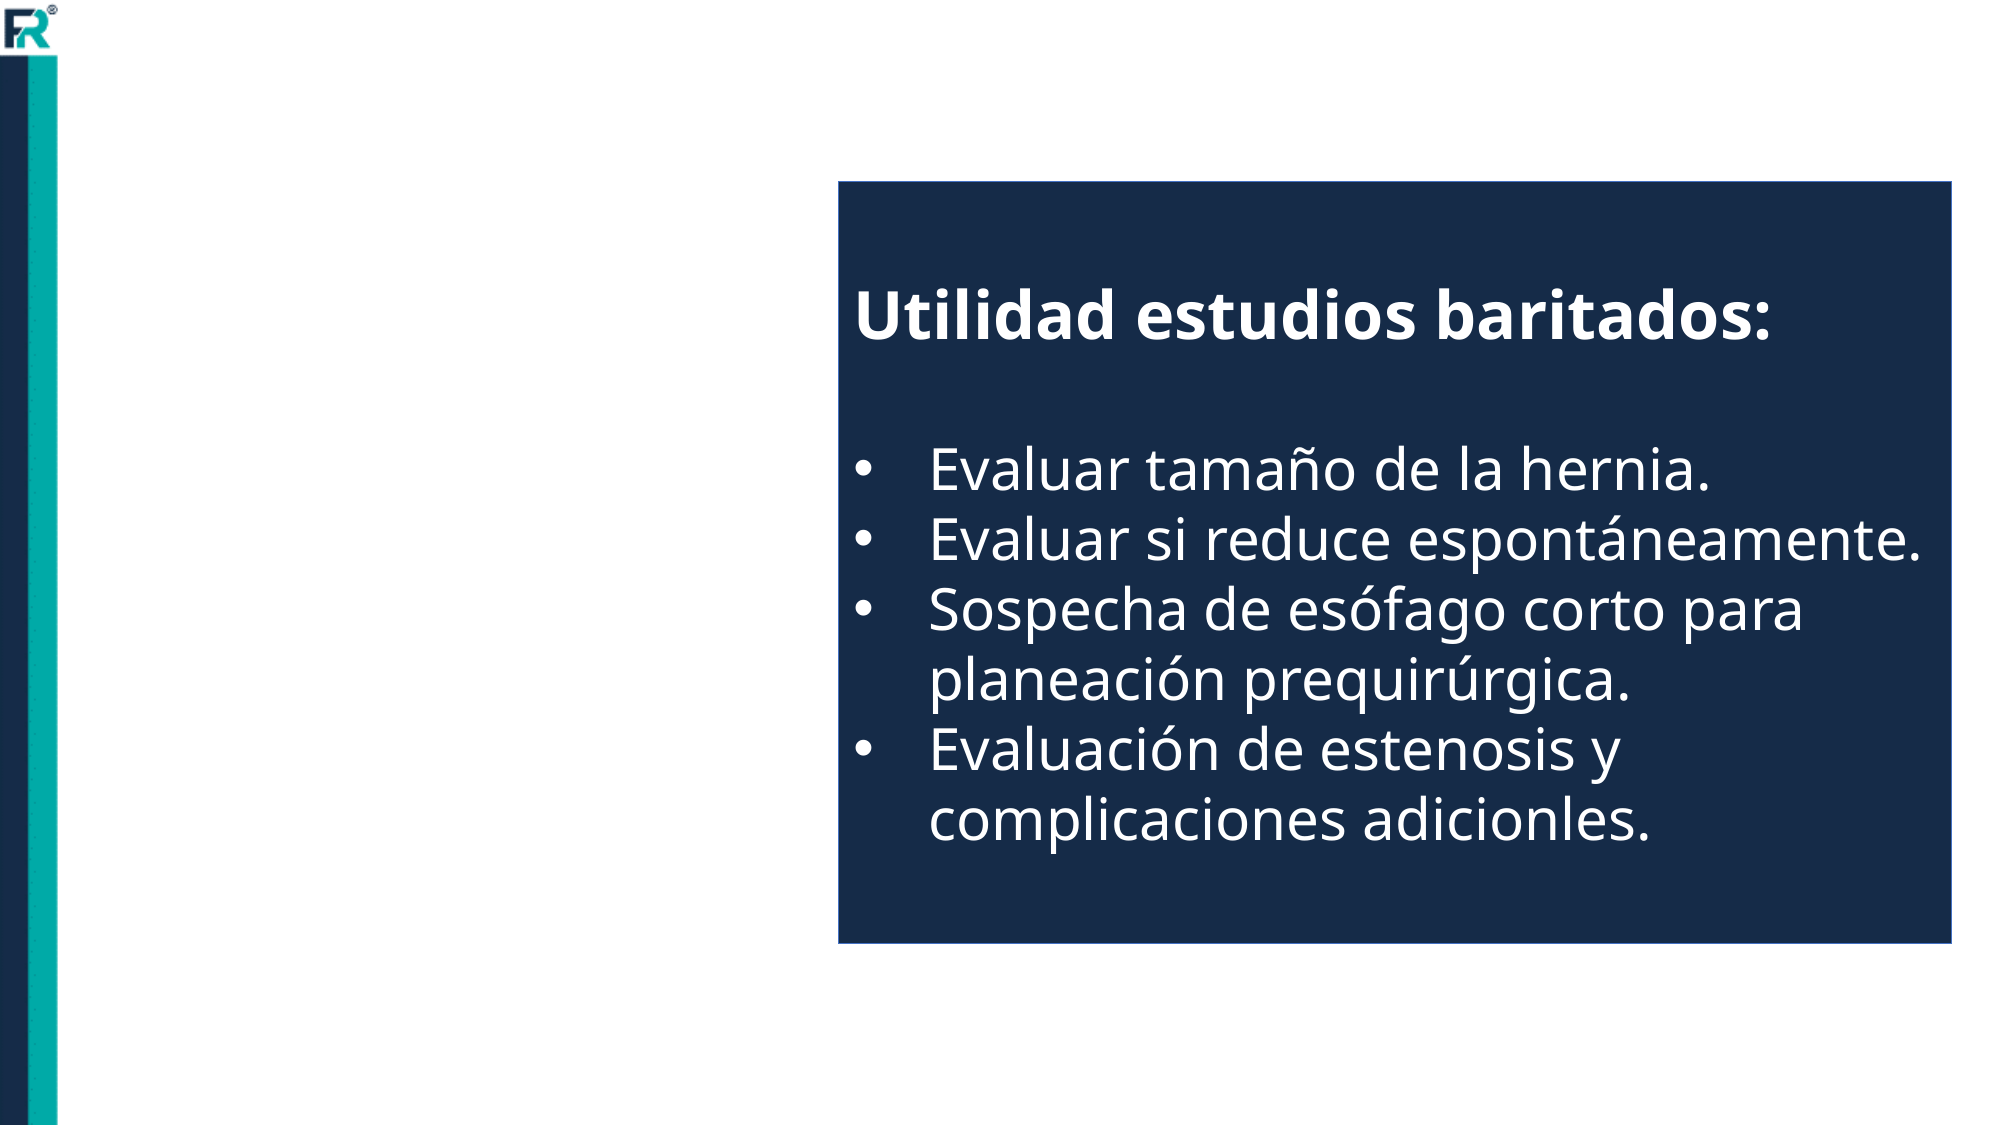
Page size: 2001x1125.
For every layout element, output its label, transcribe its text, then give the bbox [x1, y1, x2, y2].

picture [0, 0, 2001, 1125]
text_box Utilidad estudios baritados: Evaluar tamaño de la hernia. Evaluar si reduce espontáneamente. Sospecha de esófago corto para planeación prequirúrgica. Evaluación de estenosis y complicaciones adicionles. [838, 181, 1952, 944]
